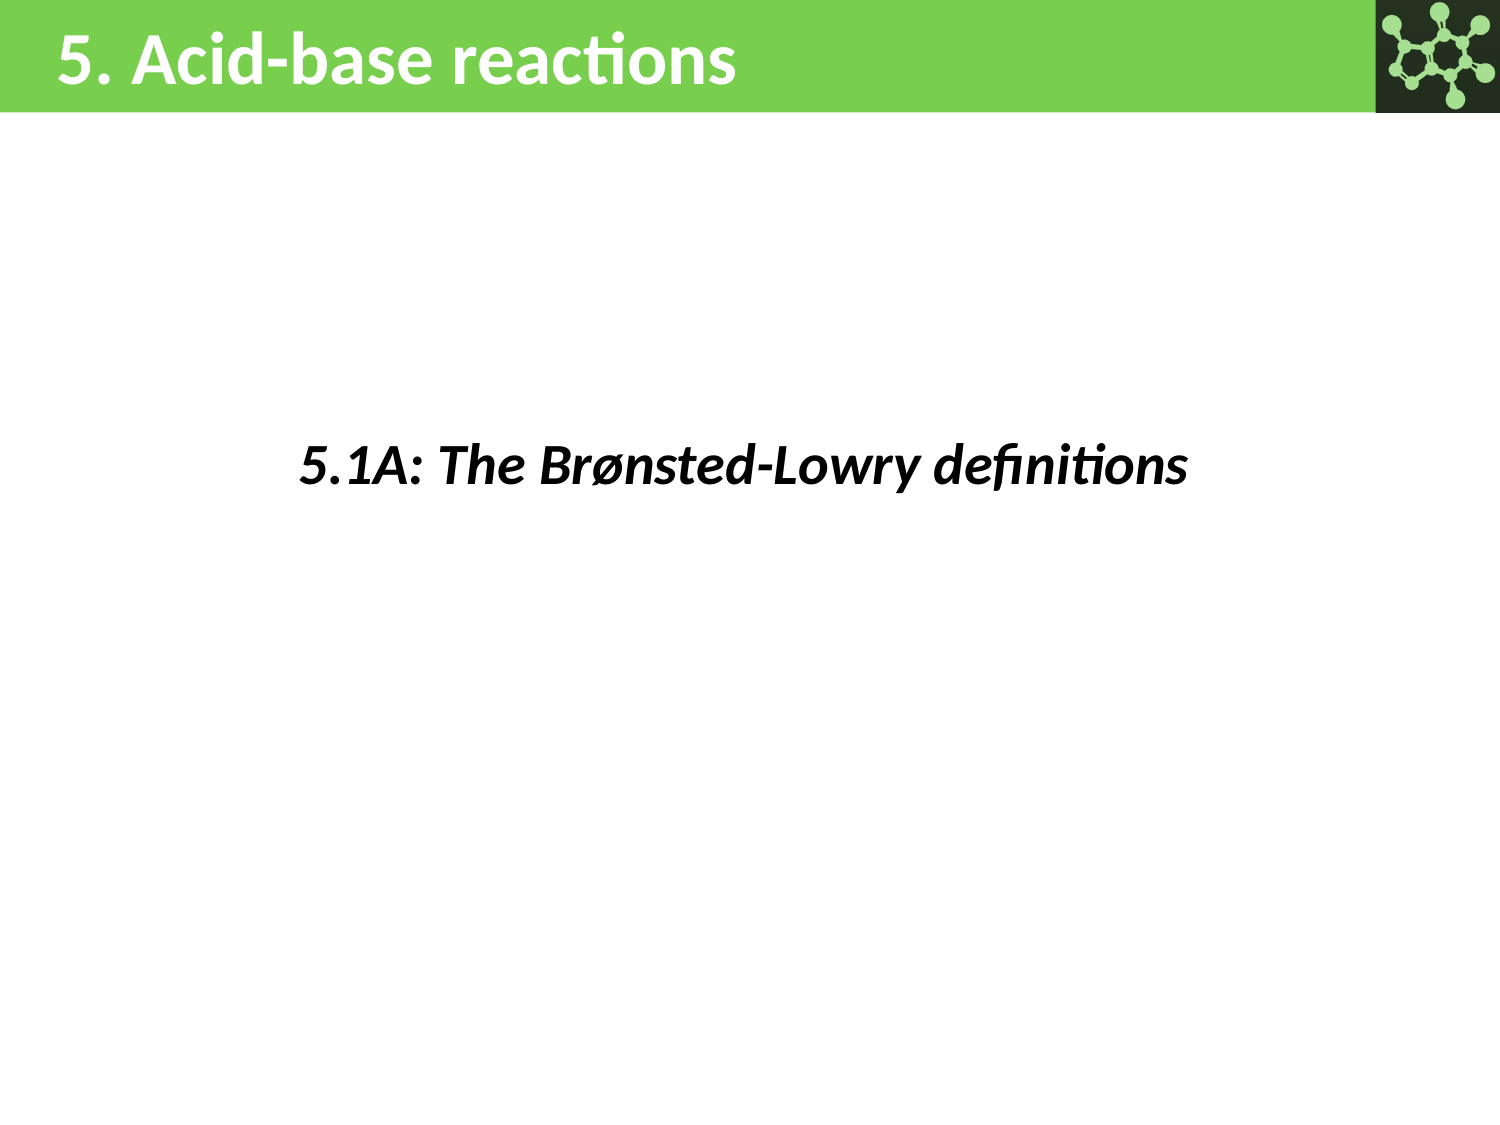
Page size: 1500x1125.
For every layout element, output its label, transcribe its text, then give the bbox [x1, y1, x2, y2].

text_box 5. Acid-base reactions [41, 2, 754, 108]
text_box [0, 0, 1375, 113]
text_box 5.1A: The Brønsted-Lowry definitions [284, 418, 1205, 504]
picture [1375, 0, 1500, 113]
